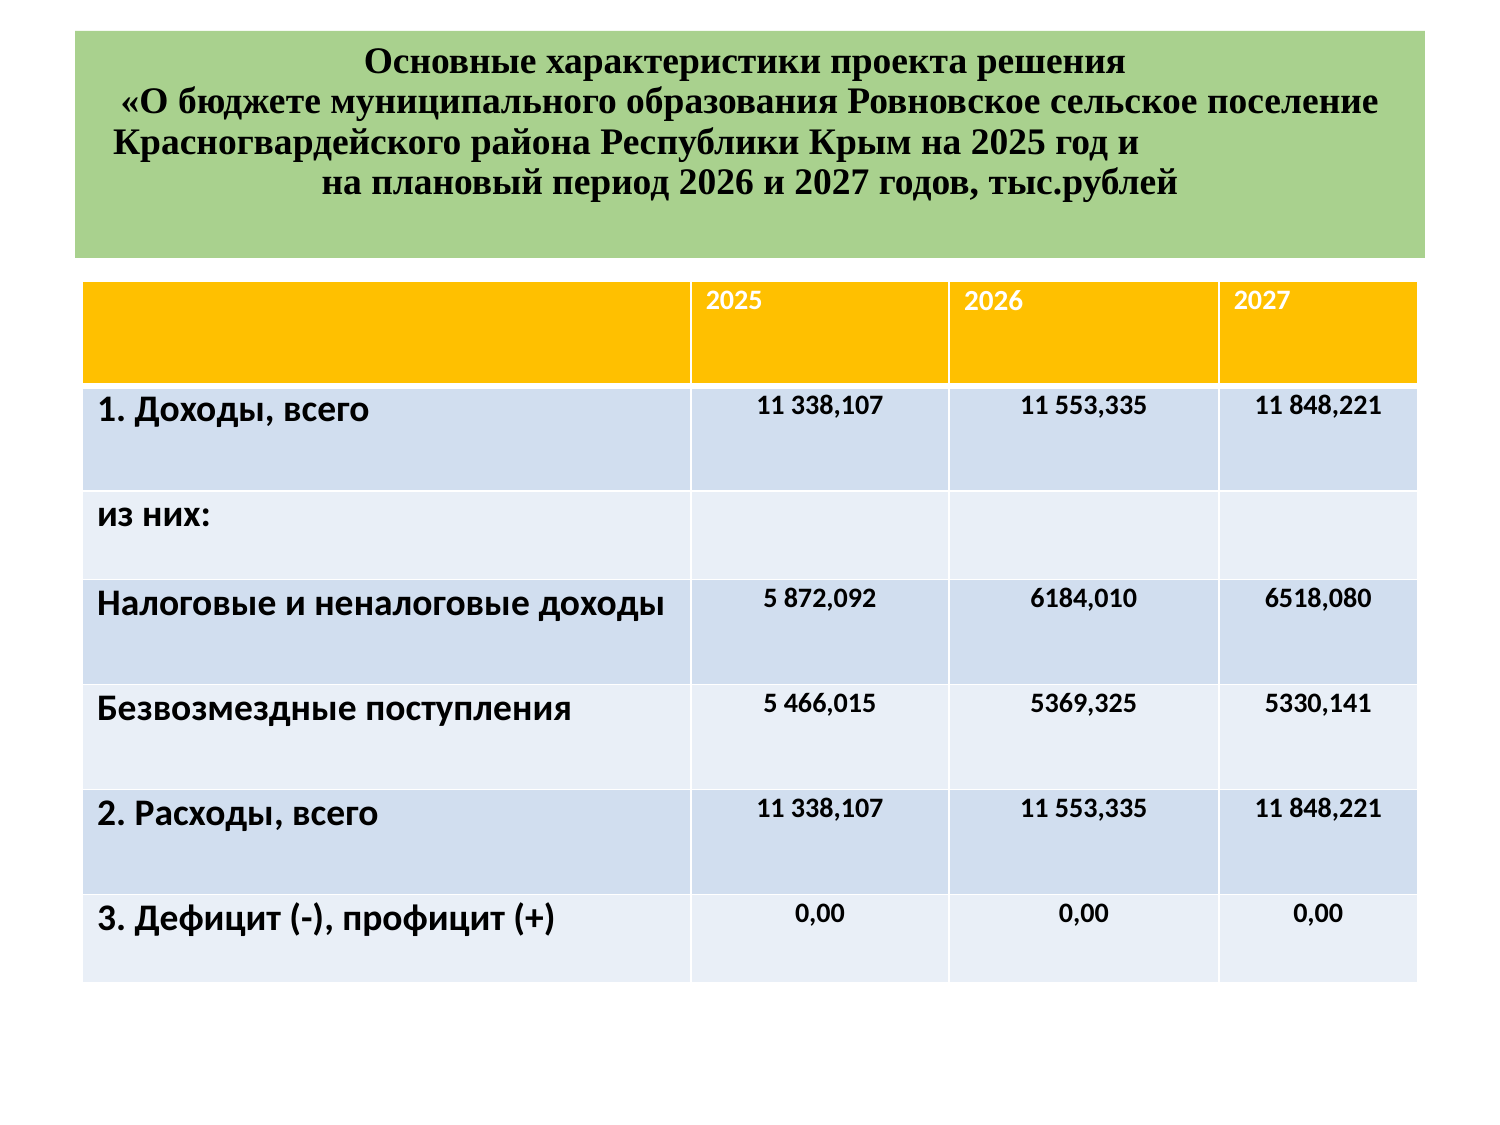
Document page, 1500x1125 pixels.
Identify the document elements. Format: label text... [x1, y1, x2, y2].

table_cell 0,00 [1220, 895, 1417, 982]
table_cell 6518,080 [1220, 580, 1417, 684]
table_cell 1. Доходы, всего [83, 389, 690, 490]
table_header [83, 282, 690, 383]
table_cell [692, 492, 948, 579]
table_cell [950, 492, 1218, 579]
title Основные характеристики проекта решения «О бюджете муниципального образования Ровновское сельское поселение Красногвардейского района Республики Крым на 2025 год и на плановый период 2026 и 2027 годов, тыс.рублей [75, 30, 1425, 258]
table_cell 5330,141 [1220, 685, 1417, 789]
table_cell Налоговые и неналоговые доходы [83, 580, 690, 684]
table_cell 5369,325 [950, 685, 1218, 789]
table_cell 6184,010 [950, 580, 1218, 684]
table_cell 0,00 [950, 895, 1218, 982]
table_header 2025 [692, 282, 948, 383]
table_cell [1220, 492, 1417, 579]
table_cell 11 553,335 [950, 790, 1218, 894]
table_cell 11 848,221 [1220, 790, 1417, 894]
table_cell 3. Дефицит (-), профицит (+) [83, 895, 690, 982]
table_cell 11 338,107 [692, 790, 948, 894]
table_cell 11 553,335 [950, 389, 1218, 490]
table_header 2027 [1220, 282, 1417, 383]
table_cell из них: [83, 492, 690, 579]
table_header 2026 [950, 282, 1218, 383]
table_cell 2. Расходы, всего [83, 790, 690, 894]
table_cell 5 872,092 [692, 580, 948, 684]
table_cell 5 466,015 [692, 685, 948, 789]
table_cell 11 338,107 [692, 389, 948, 490]
table_cell Безвозмездные поступления [83, 685, 690, 789]
table_cell 0,00 [692, 895, 948, 982]
table_cell 11 848,221 [1220, 389, 1417, 490]
